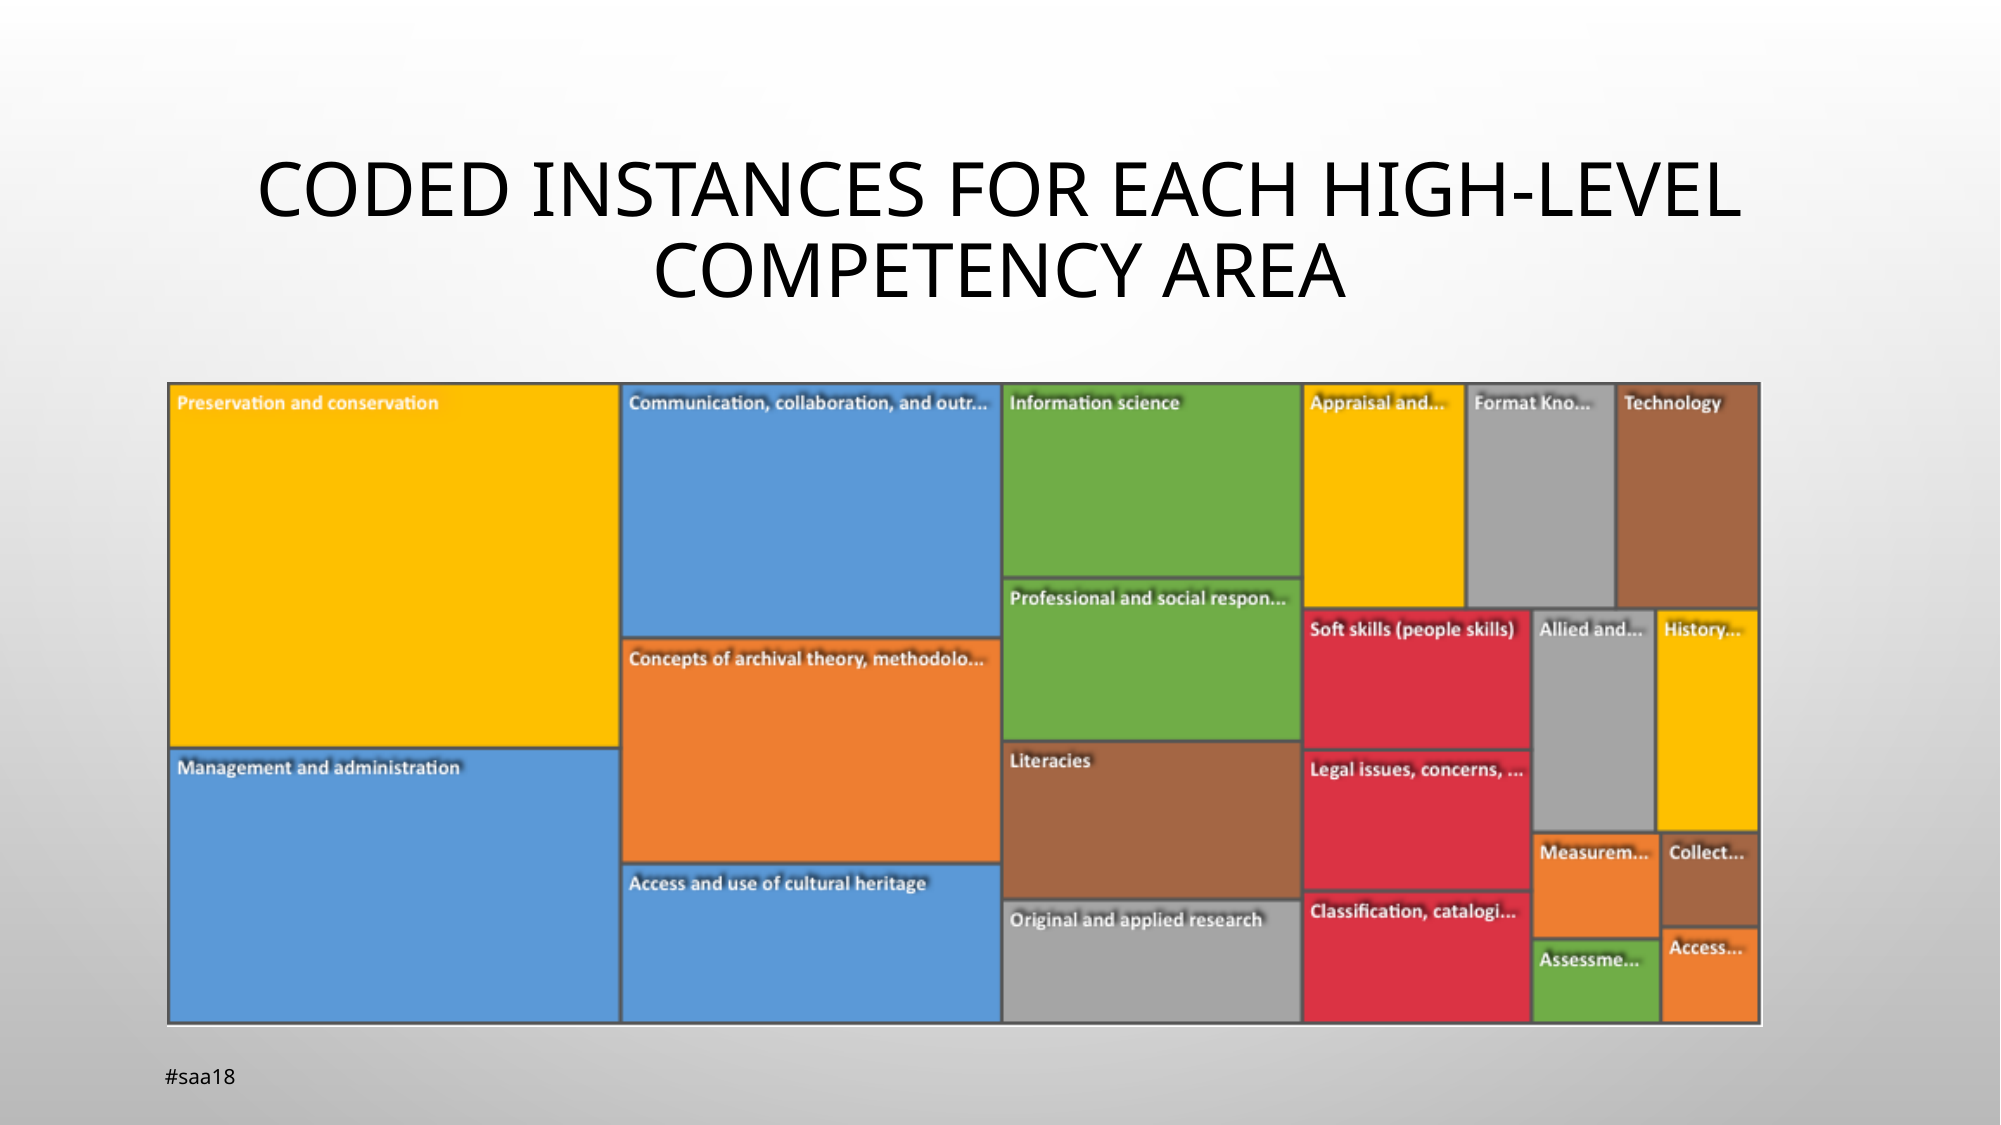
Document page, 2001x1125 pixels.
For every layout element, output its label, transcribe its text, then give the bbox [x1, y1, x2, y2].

picture [0, 0, 2000, 1125]
footer #saa18 [149, 1046, 1245, 1107]
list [167, 382, 1763, 1028]
title Coded instances for each high-level competency area [149, 101, 1851, 364]
